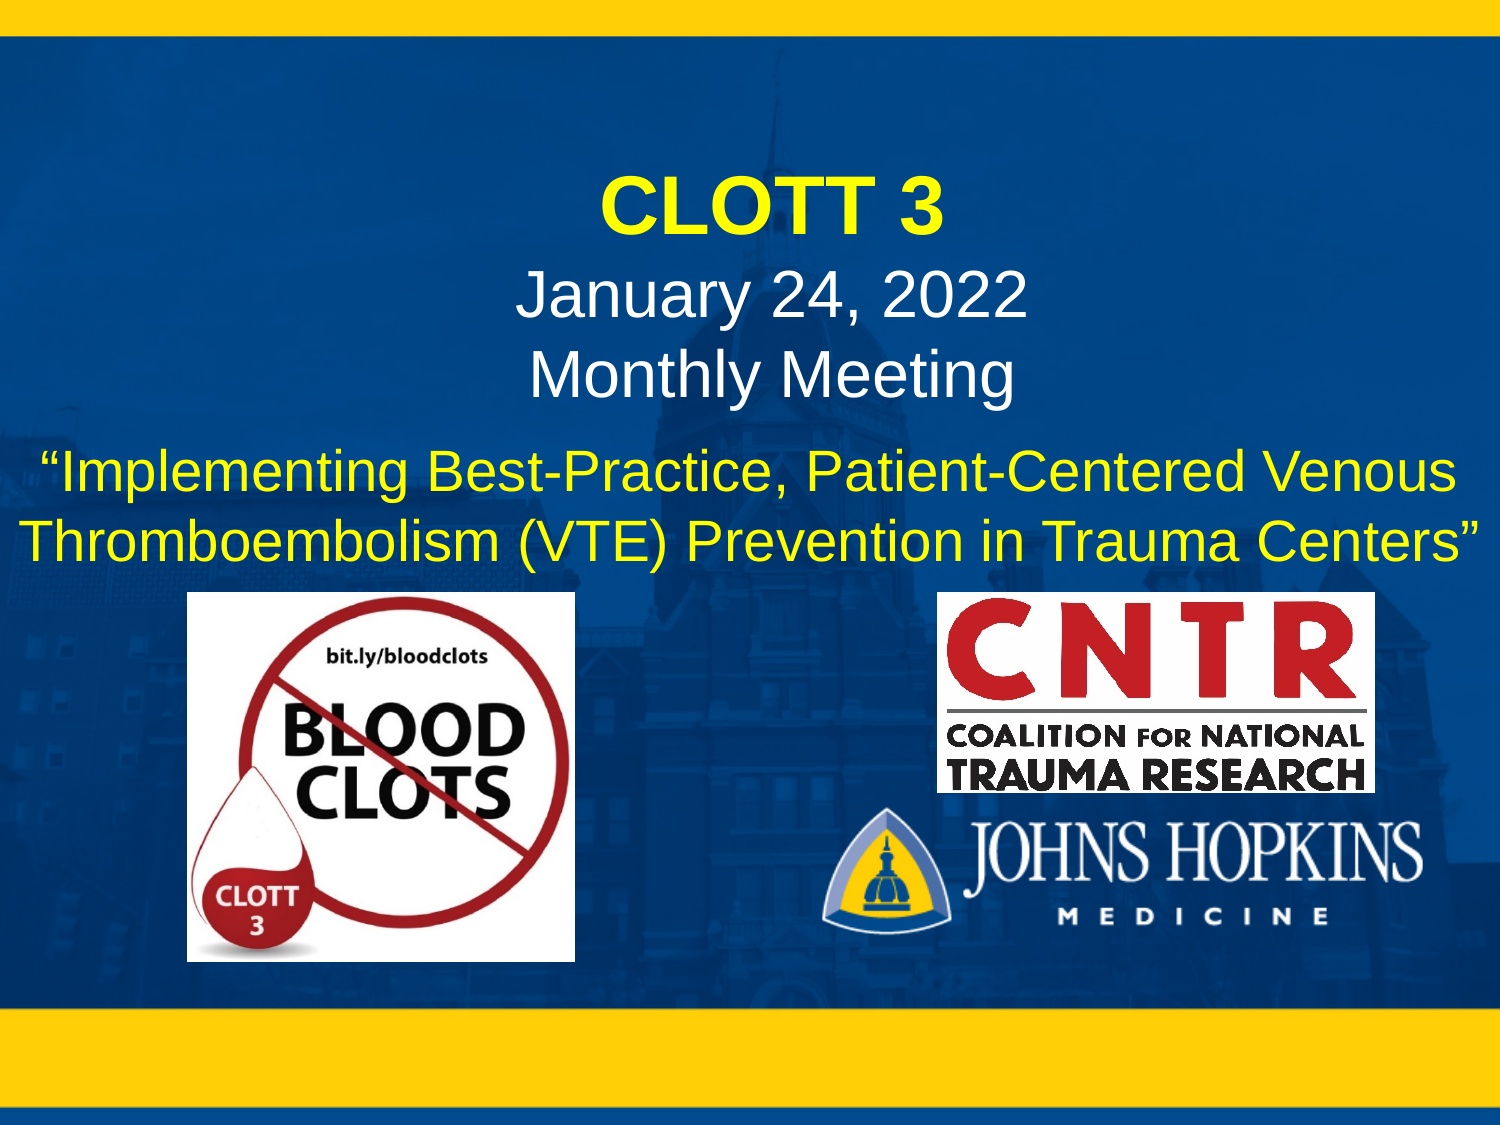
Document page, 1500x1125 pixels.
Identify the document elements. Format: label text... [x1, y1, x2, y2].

subtitle “Implementing Best-Practice, Patient-Centered Venous Thromboembolism (VTE) Prevention in Trauma Centers” [0, 425, 1500, 576]
picture [0, 576, 1500, 1125]
picture [0, 0, 1500, 425]
title CLOTT 3 January 24, 2022 Monthly Meeting [132, 143, 1413, 332]
